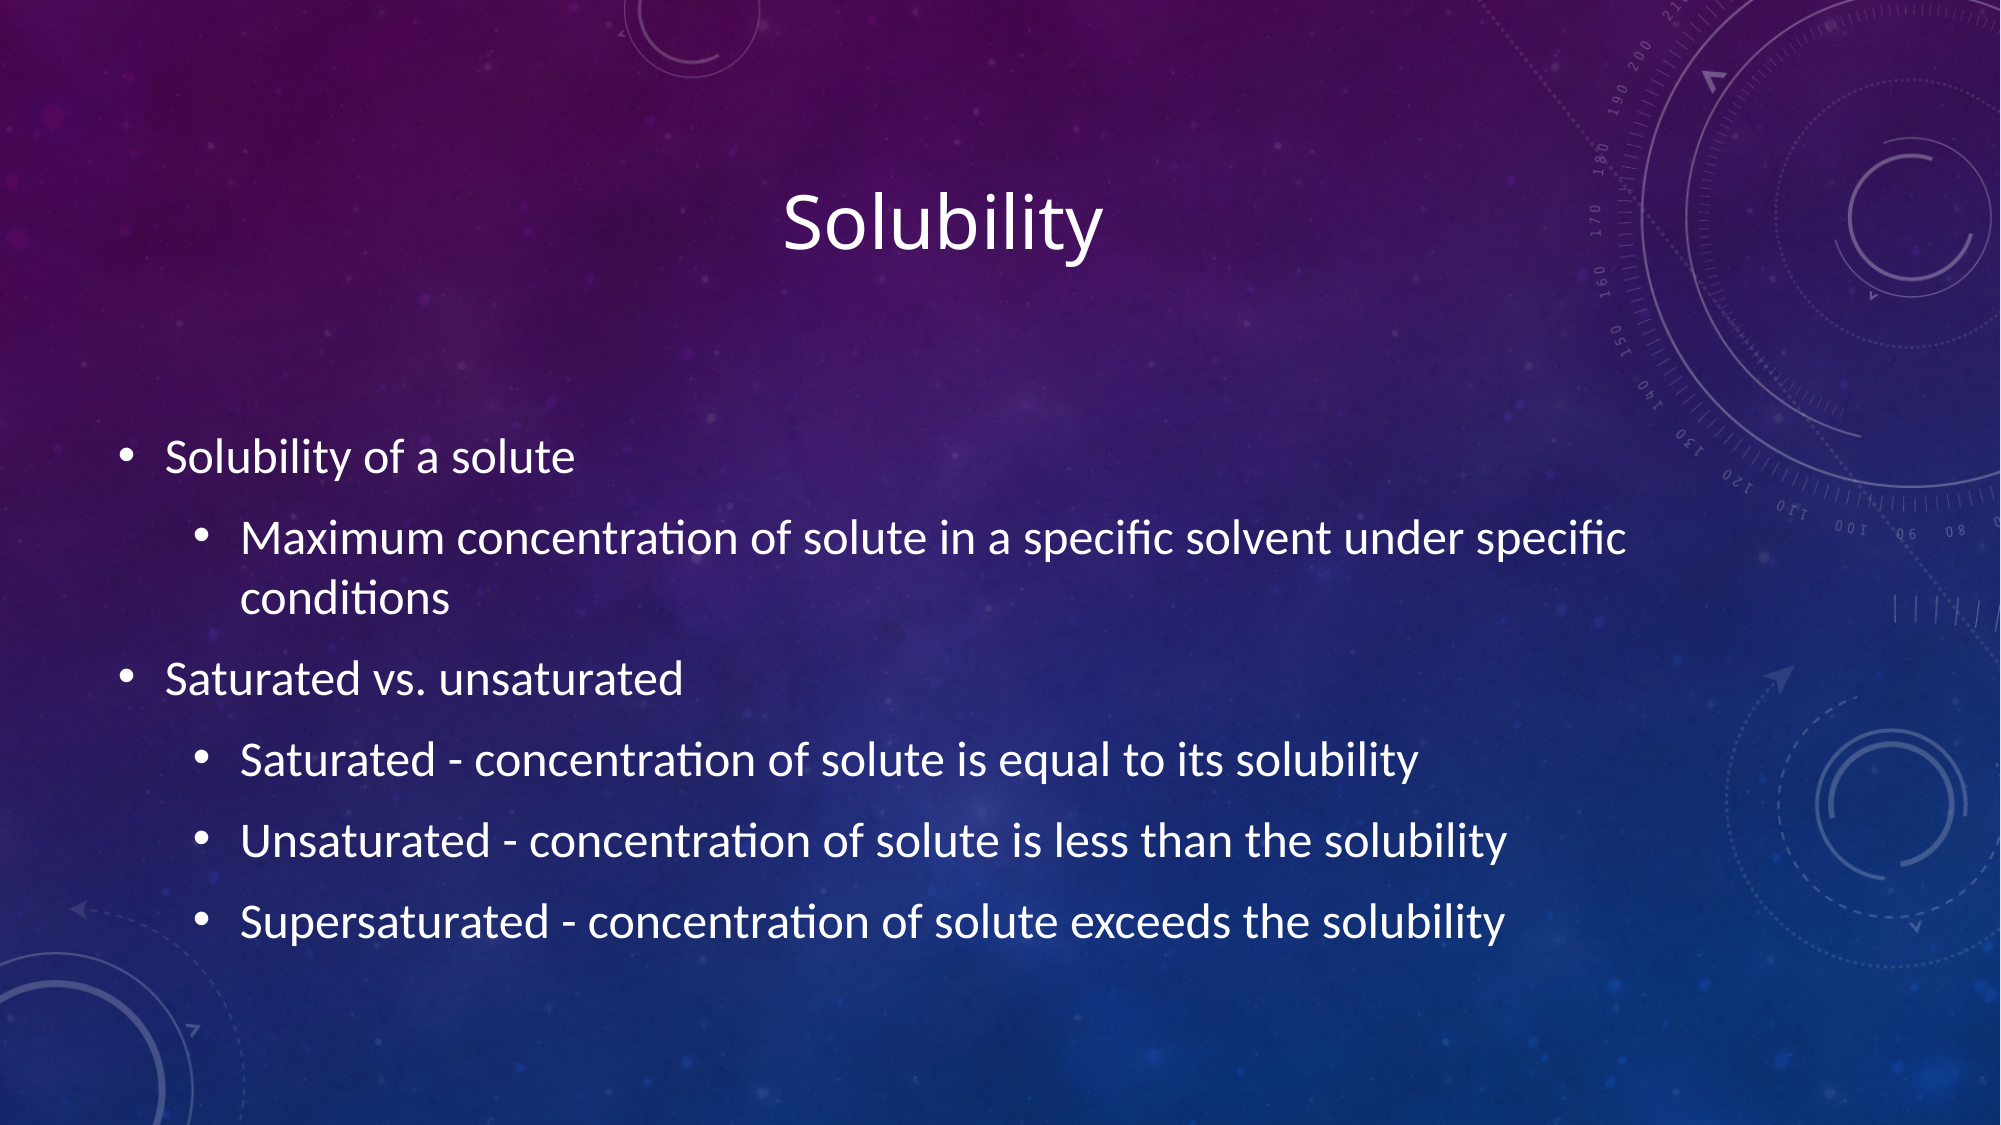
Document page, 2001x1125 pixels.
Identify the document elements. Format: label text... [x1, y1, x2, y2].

title Solubility [111, 99, 1775, 340]
list Solubility of a solute Maximum concentration of solute in a specific solvent under specific conditions Saturated vs. unsaturated Saturated - concentration of solute is equal to its solubility Unsaturated - concentration of solute is less than the solubility Supersaturated - concentration of solute exceeds the solubility [109, 330, 1773, 1042]
picture [0, 0, 2001, 1125]
